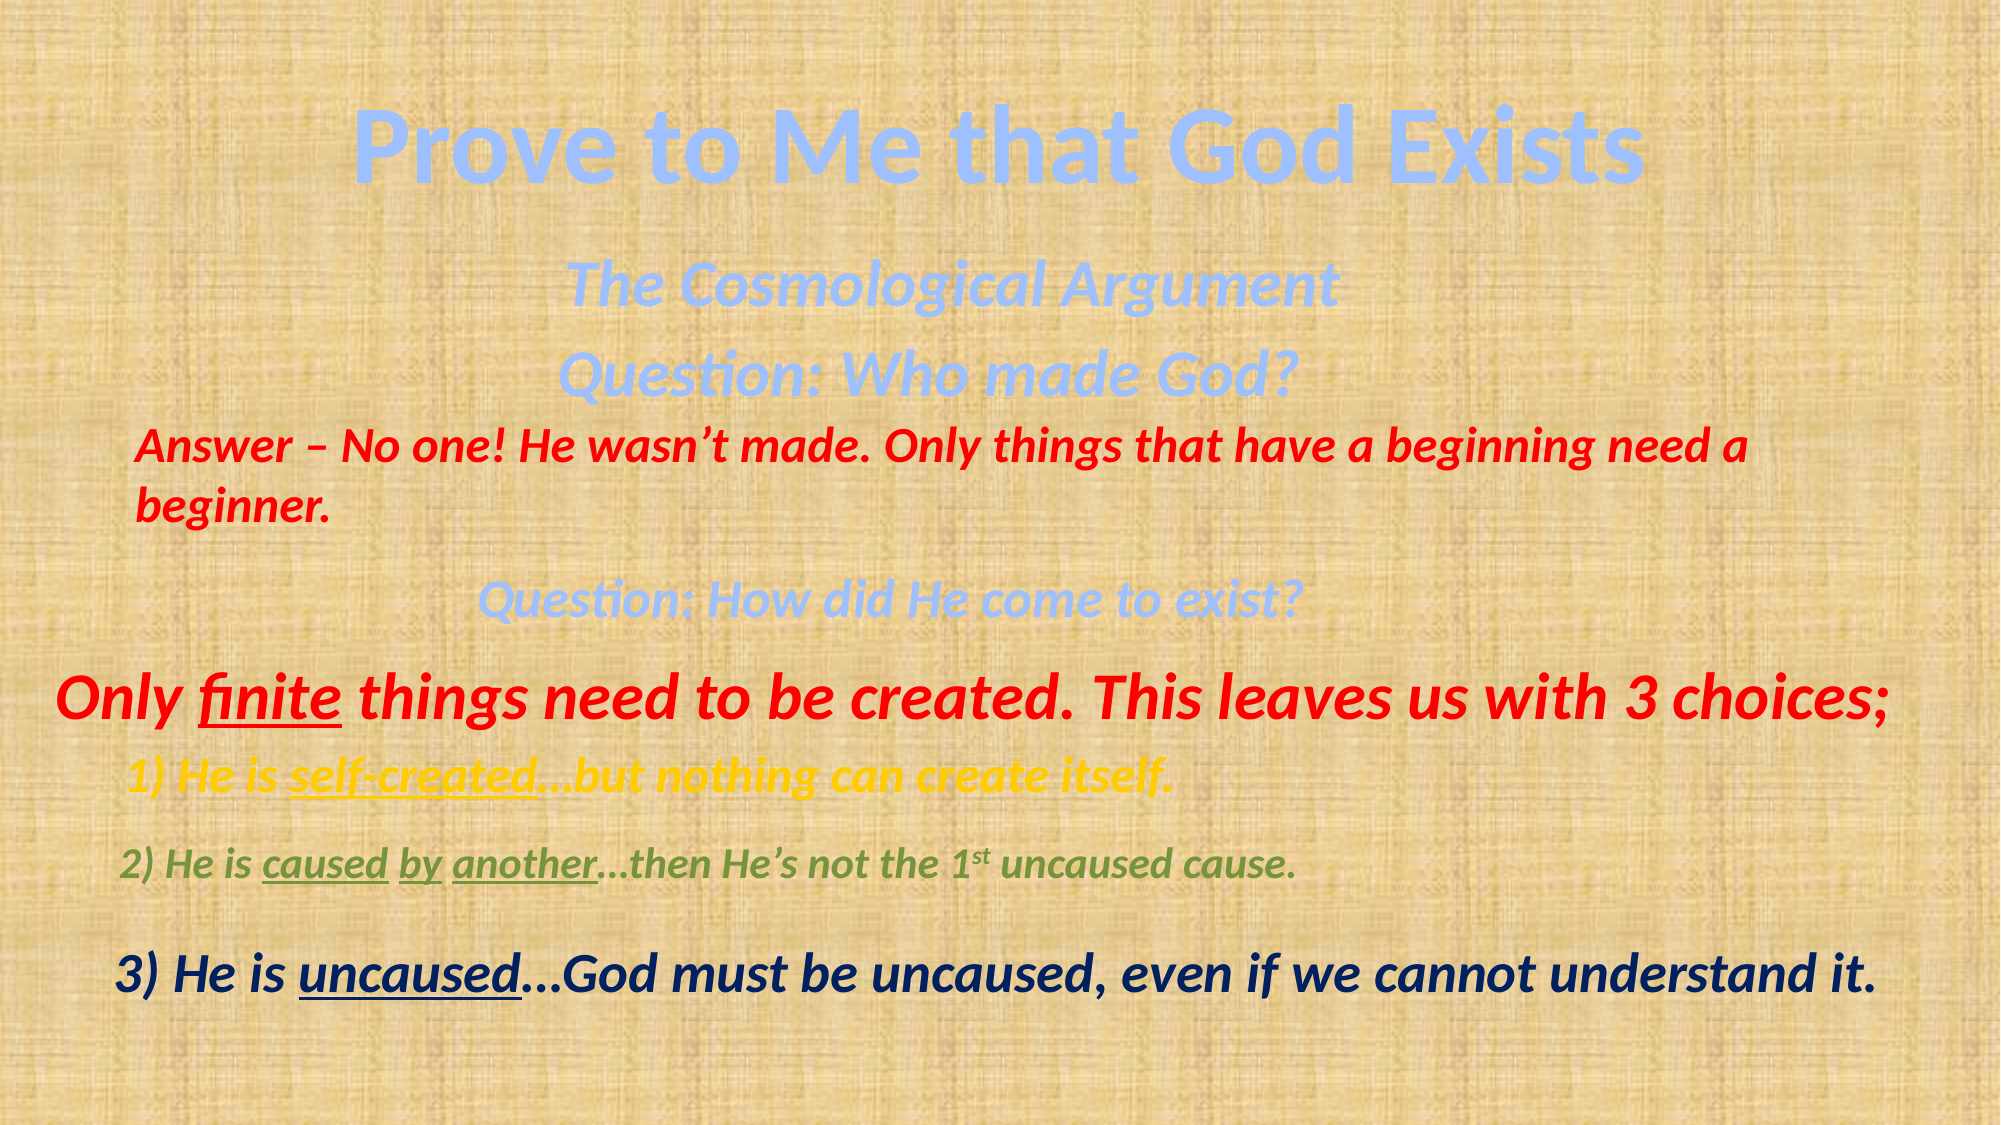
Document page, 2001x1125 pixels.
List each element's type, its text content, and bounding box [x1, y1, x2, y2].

text_box Answer – No one! He wasn’t made. Only things that have a beginning need a beginner. [119, 403, 1932, 542]
text_box 3) He is uncaused…God must be uncaused, even if we cannot understand it. [99, 928, 1939, 1080]
text_box Question: Who made God? [542, 321, 1425, 403]
text_box The Cosmological Argument [549, 232, 1368, 321]
title Prove to Me that God Exists [99, 45, 1900, 233]
picture [0, 0, 2001, 1125]
text_box Question: How did He come to exist? [462, 555, 1446, 681]
text_box 2) He is caused by another…then He’s not the 1st uncaused cause. [104, 826, 1944, 936]
text_box Only finite things need to be created. This leaves us with 3 choices; [40, 645, 1963, 755]
text_box 1) He is self-created…but nothing can create itself. [109, 734, 1949, 844]
